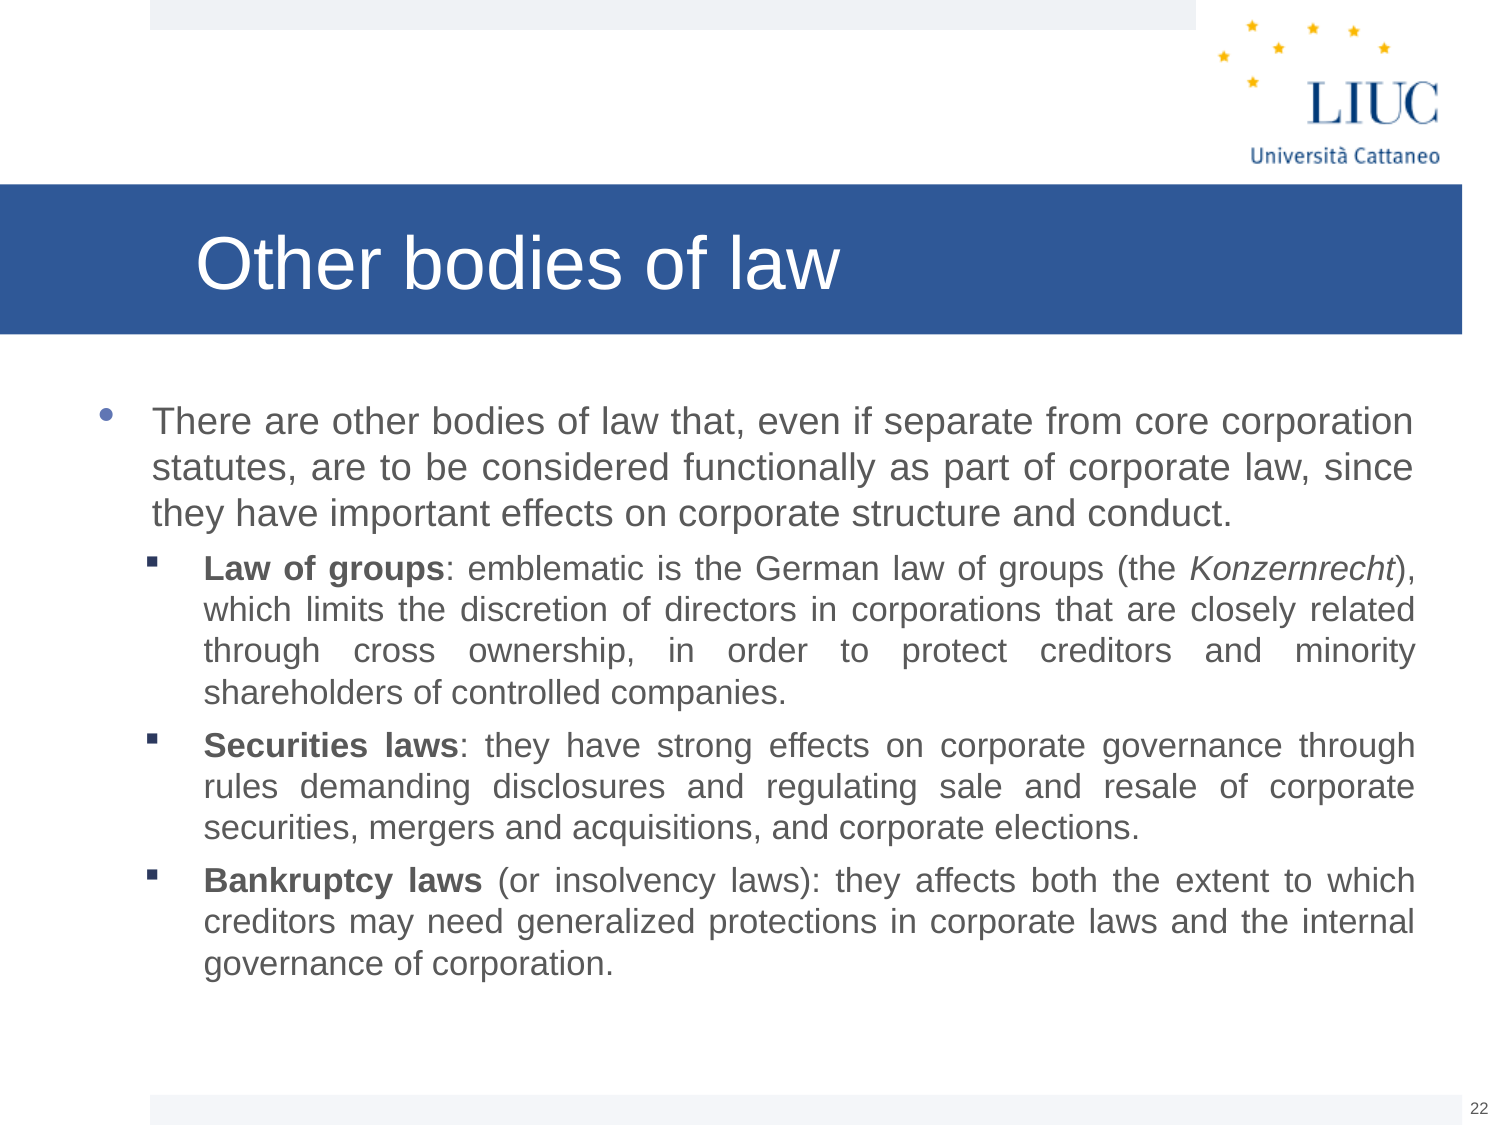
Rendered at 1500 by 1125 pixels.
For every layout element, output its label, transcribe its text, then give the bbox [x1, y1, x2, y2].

list There are other bodies of law that, even if separate from core corporation statutes, are to be considered functionally as part of corporate law, since they have important effects on corporate structure and conduct. Law of groups: emblematic is the German law of groups (the Konzernrecht), which limits the discretion of directors in corporations that are closely related through cross ownership, in order to protect creditors and minority shareholders of controlled companies. Securities laws: they have strong effects on corporate governance through rules demanding disclosures and regulating sale and resale of corporate securities, mergers and acquisitions, and corporate elections. Bankruptcy laws (or insolvency laws): they affects both the extent to which creditors may need generalized protections in corporate laws and the internal governance of corporation. [85, 388, 1432, 1028]
title Other bodies of law [0, 184, 1463, 335]
picture [1196, 0, 1463, 183]
slide_number 21 [1441, 1077, 1500, 1125]
